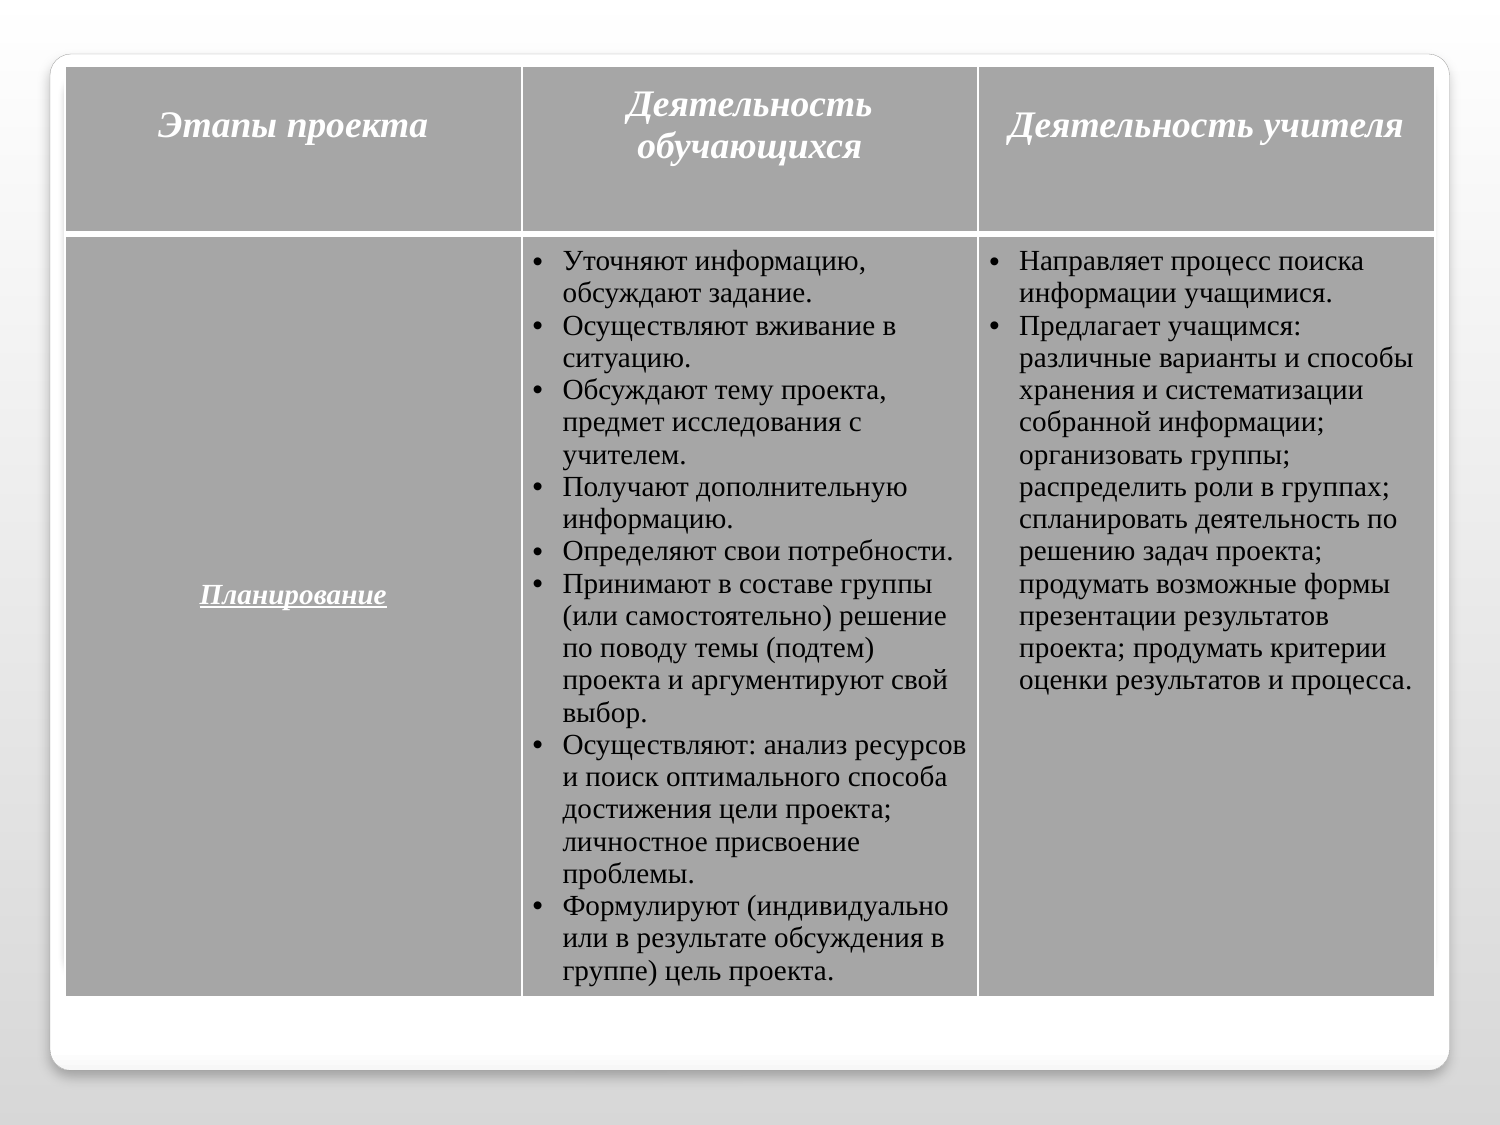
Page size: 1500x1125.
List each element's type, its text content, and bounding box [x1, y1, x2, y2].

table_header Деятельность учителя [979, 67, 1434, 231]
table_cell Направляет процесс поиска информации учащимися. Предлагает учащимся: различные варианты и способы хранения и систематизации собранной информации; организовать группы; распределить роли в группах; спланировать деятельность по решению задач проекта; продумать возможные формы презентации результатов проекта; продумать критерии оценки результатов и процесса. [979, 237, 1434, 996]
table_cell Планирование [66, 237, 521, 996]
table_header Этапы проекта [66, 67, 521, 231]
table_cell Уточняют информацию, обсуждают задание. Осуществляют вживание в ситуацию. Обсуждают тему проекта, предмет исследования с учителем. Получают дополнительную информацию. Определяют свои потребности. Принимают в составе группы (или самостоятельно) решение по поводу темы (подтем) проекта и аргументируют свой выбор. Осуществляют: анализ ресурсов и поиск оптимального способа достижения цели проекта; личностное присвоение проблемы. Формулируют (индивидуально или в результате обсуждения в группе) цель проекта. [523, 237, 977, 996]
table_header Деятельность обучающихся [523, 67, 977, 231]
